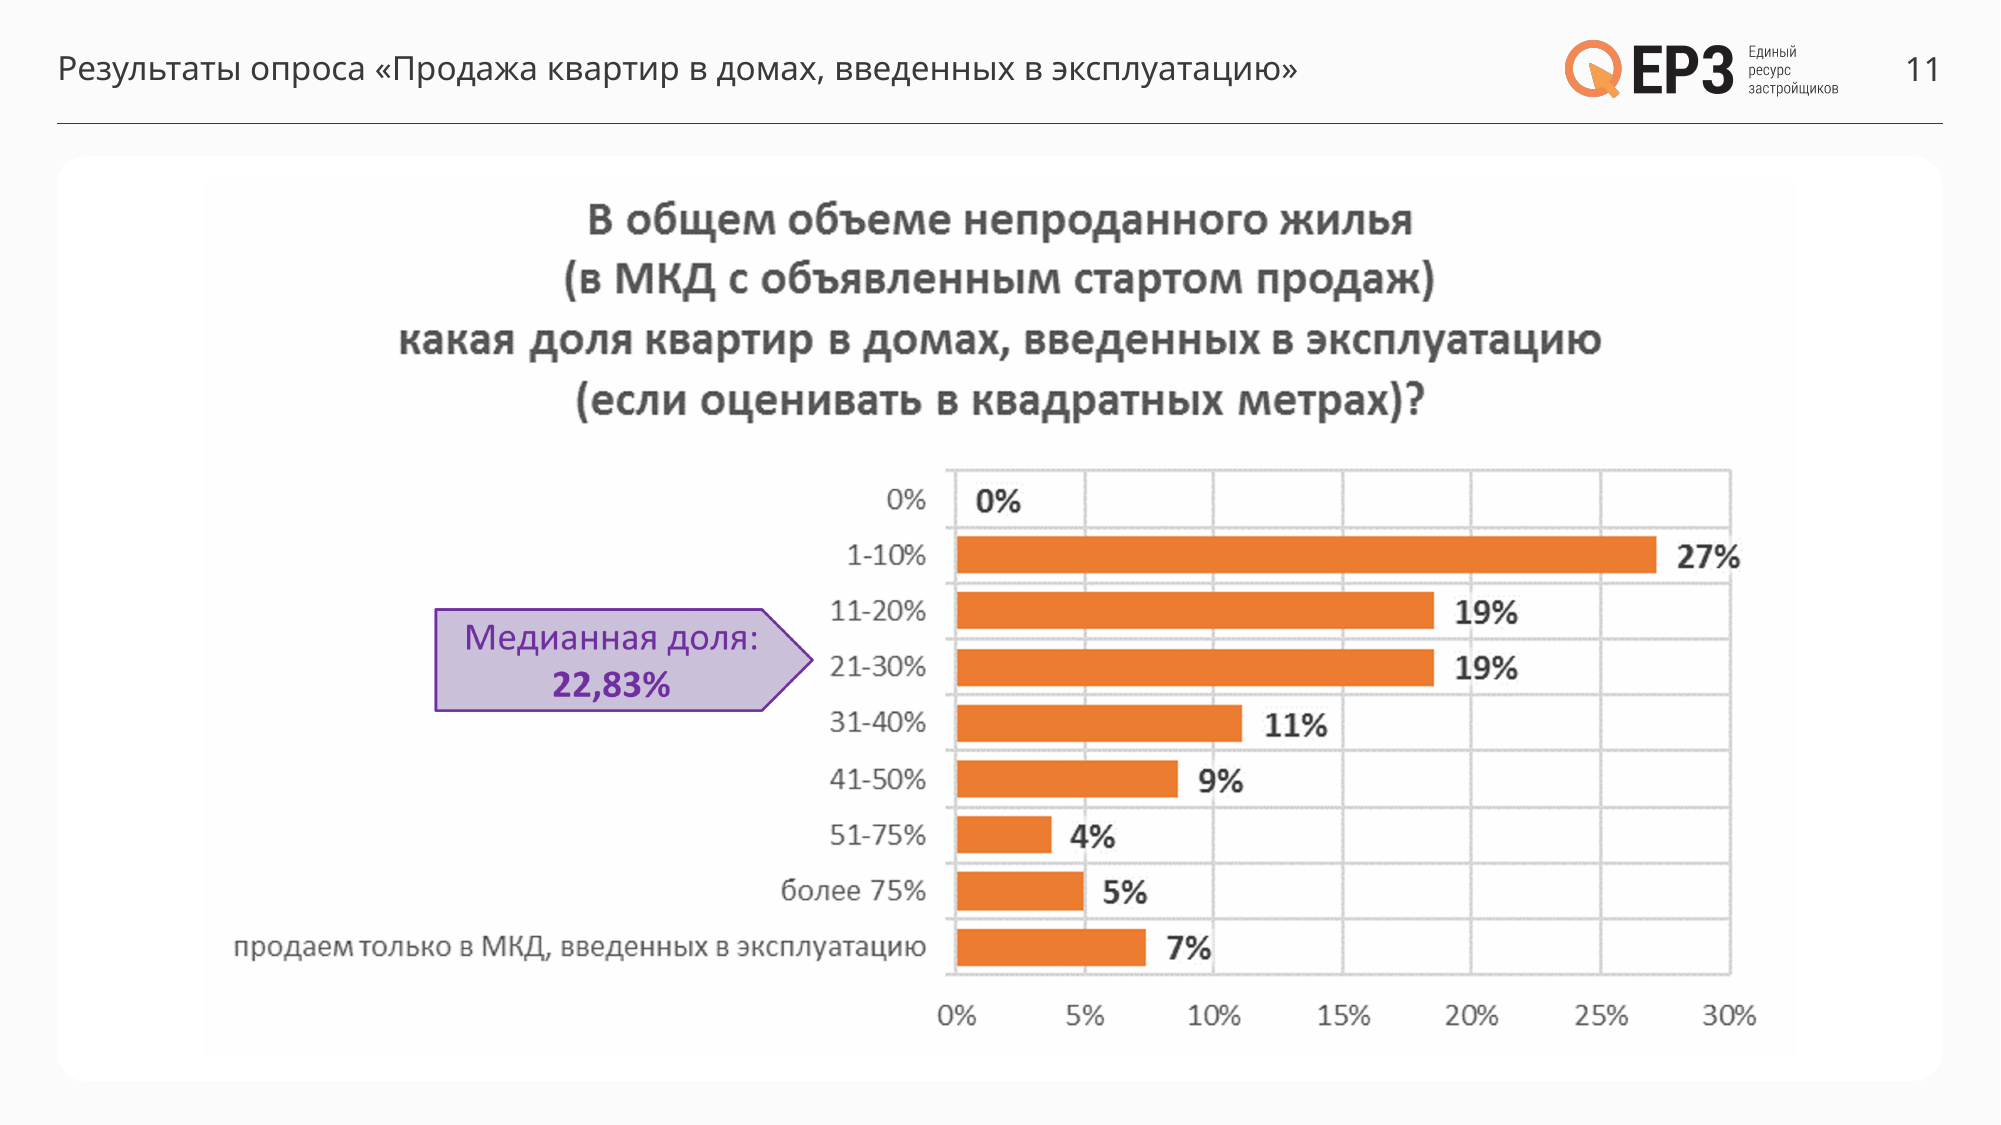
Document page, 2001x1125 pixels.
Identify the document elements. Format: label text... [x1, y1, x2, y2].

picture [204, 181, 1796, 1057]
text_box [55, 155, 1944, 1083]
picture [1565, 40, 1838, 98]
text_box [1858, 38, 1943, 100]
text_box Результаты опроса «Продажа квартир в домах, введенных в эксплуатацию» [57, 50, 1450, 89]
